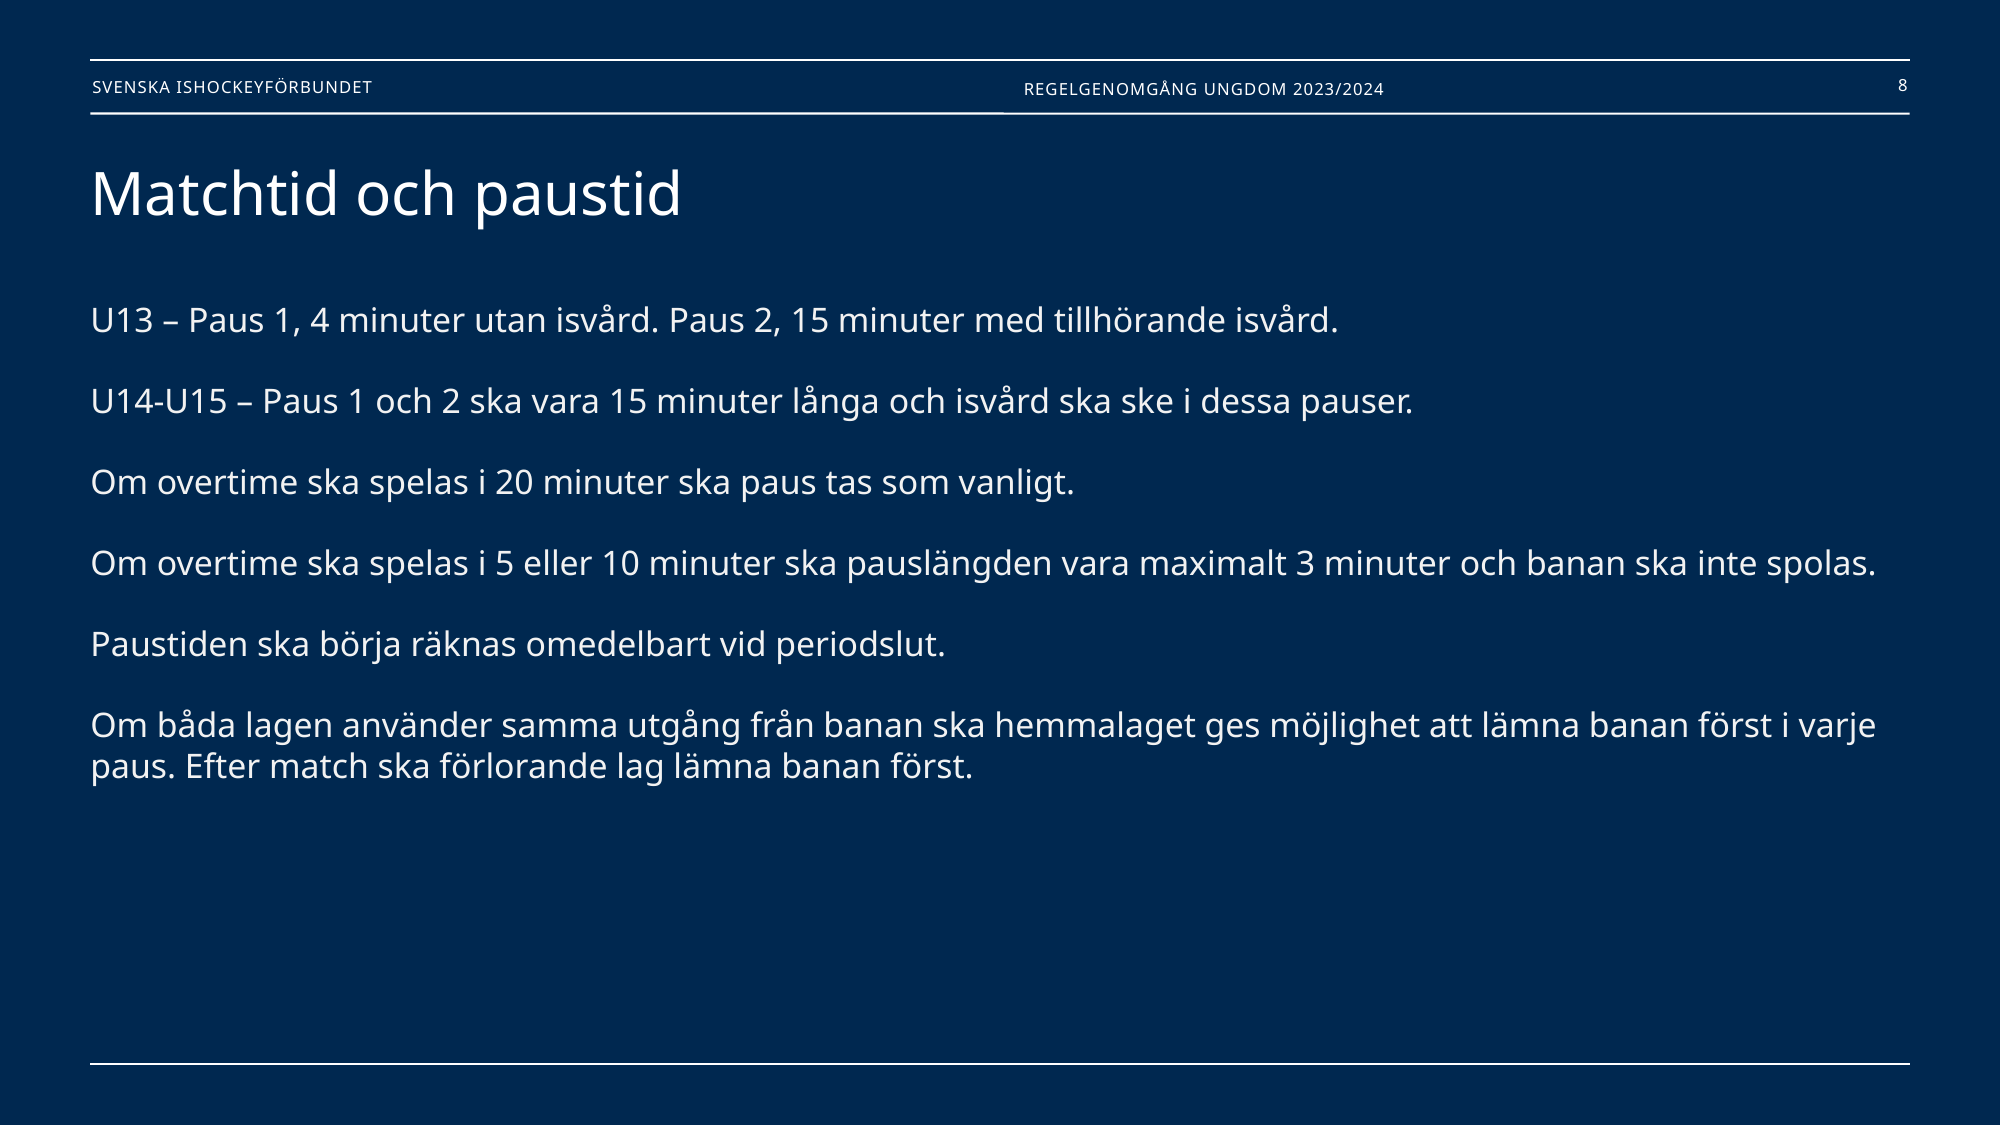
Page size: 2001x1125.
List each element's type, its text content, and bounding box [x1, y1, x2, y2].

slide_number 8 [1886, 75, 1909, 97]
title Matchtid och paustid U13 – Paus 1, 4 minuter utan isvård. Paus 2, 15 minuter med tillhörande isvård. U14-U15 – Paus 1 och 2 ska vara 15 minuter långa och isvård ska ske i dessa pauser. Om overtime ska spelas i 20 minuter ska paus tas som vanligt. Om overtime ska spelas i 5 eller 10 minuter ska pauslängden vara maximalt 3 minuter och banan ska inte spolas. Paustiden ska börja räknas omedelbart vid periodslut. Om båda lagen använder samma utgång från banan ska hemmalaget ges möjlighet att lämna banan först i varje paus. Efter match ska förlorande lag lämna banan först. [89, 154, 1909, 1024]
text_box Regelgenomgång Ungdom 2023/2024 [1023, 78, 1597, 100]
